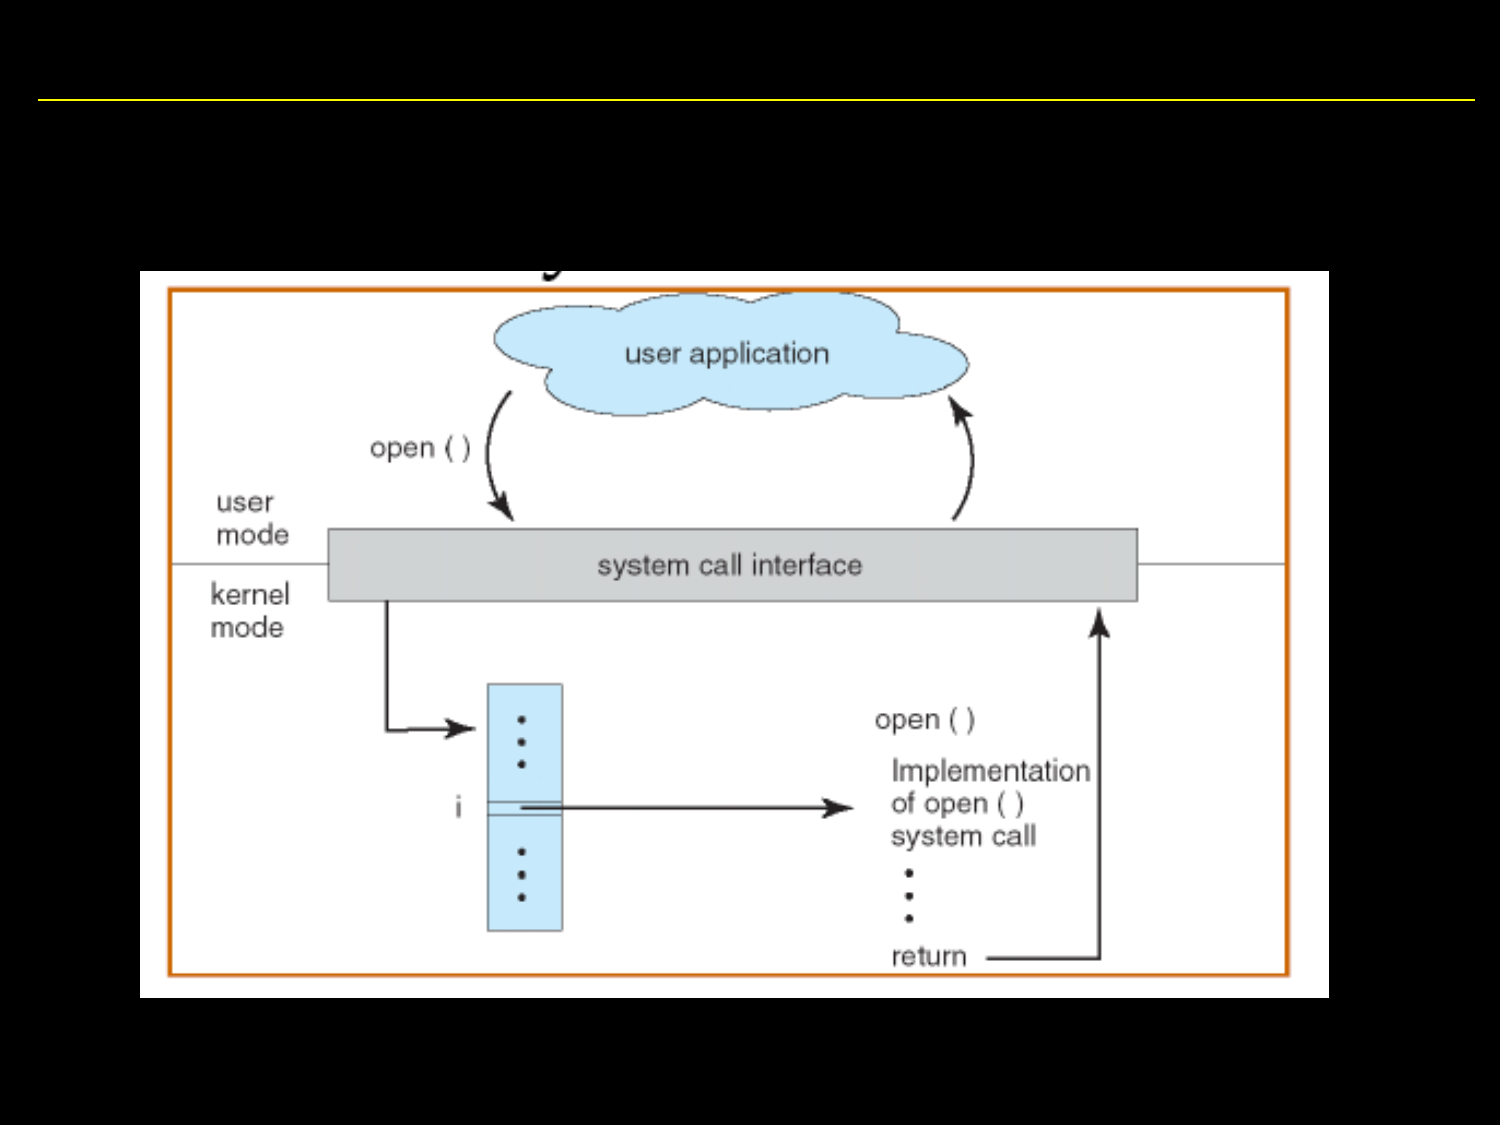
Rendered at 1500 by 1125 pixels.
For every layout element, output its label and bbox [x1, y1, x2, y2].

picture [140, 271, 1329, 998]
